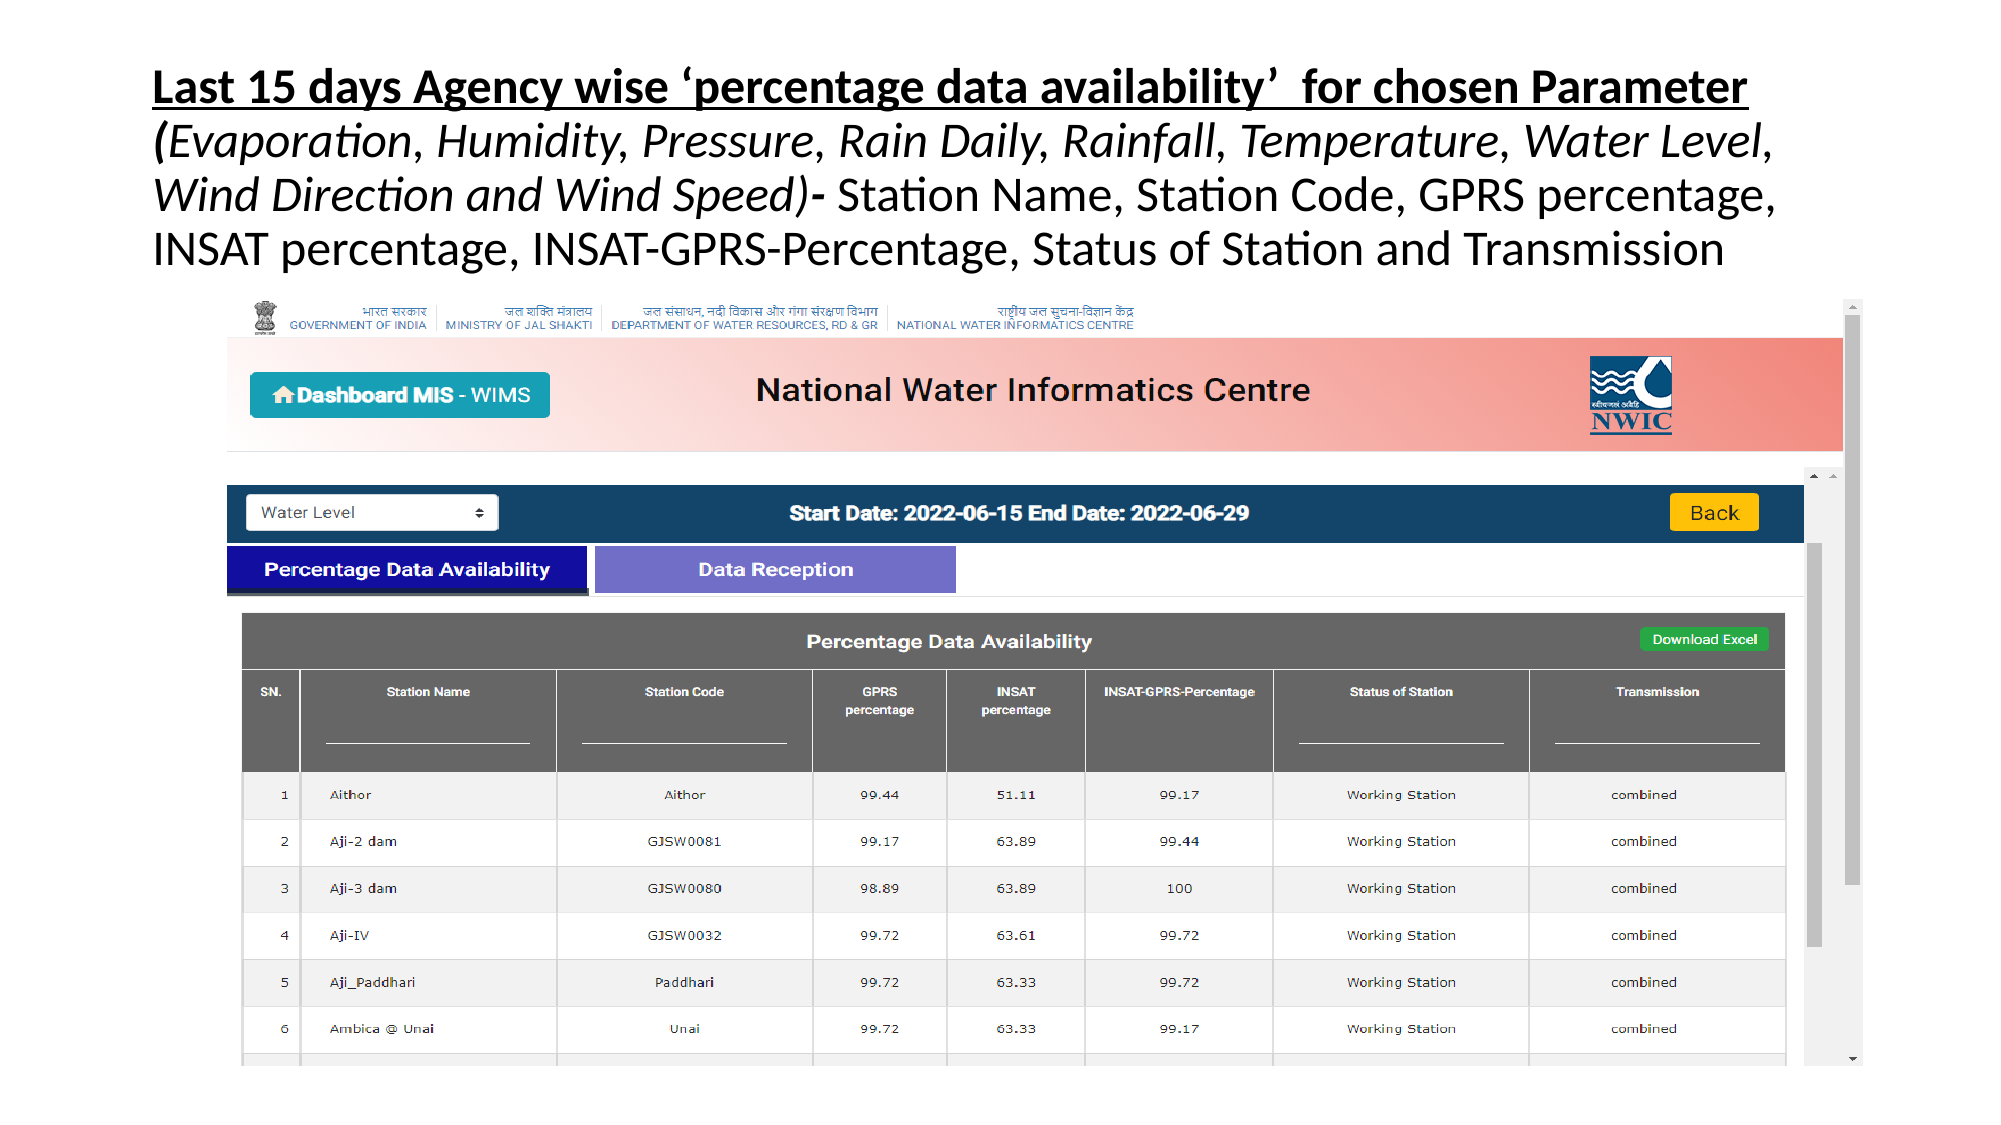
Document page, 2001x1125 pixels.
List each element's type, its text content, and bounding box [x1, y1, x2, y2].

title Last 15 days Agency wise ‘percentage data availability’ for chosen Parameter (Evaporation, Humidity, Pressure, Rain Daily, Rainfall, Temperature, Water Level, Wind Direction and Wind Speed)- Station Name, Station Code, GPRS percentage, INSAT percentage, INSAT-GPRS-Percentage, Status of Station and Transmission [137, 59, 1863, 278]
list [227, 299, 1863, 1066]
